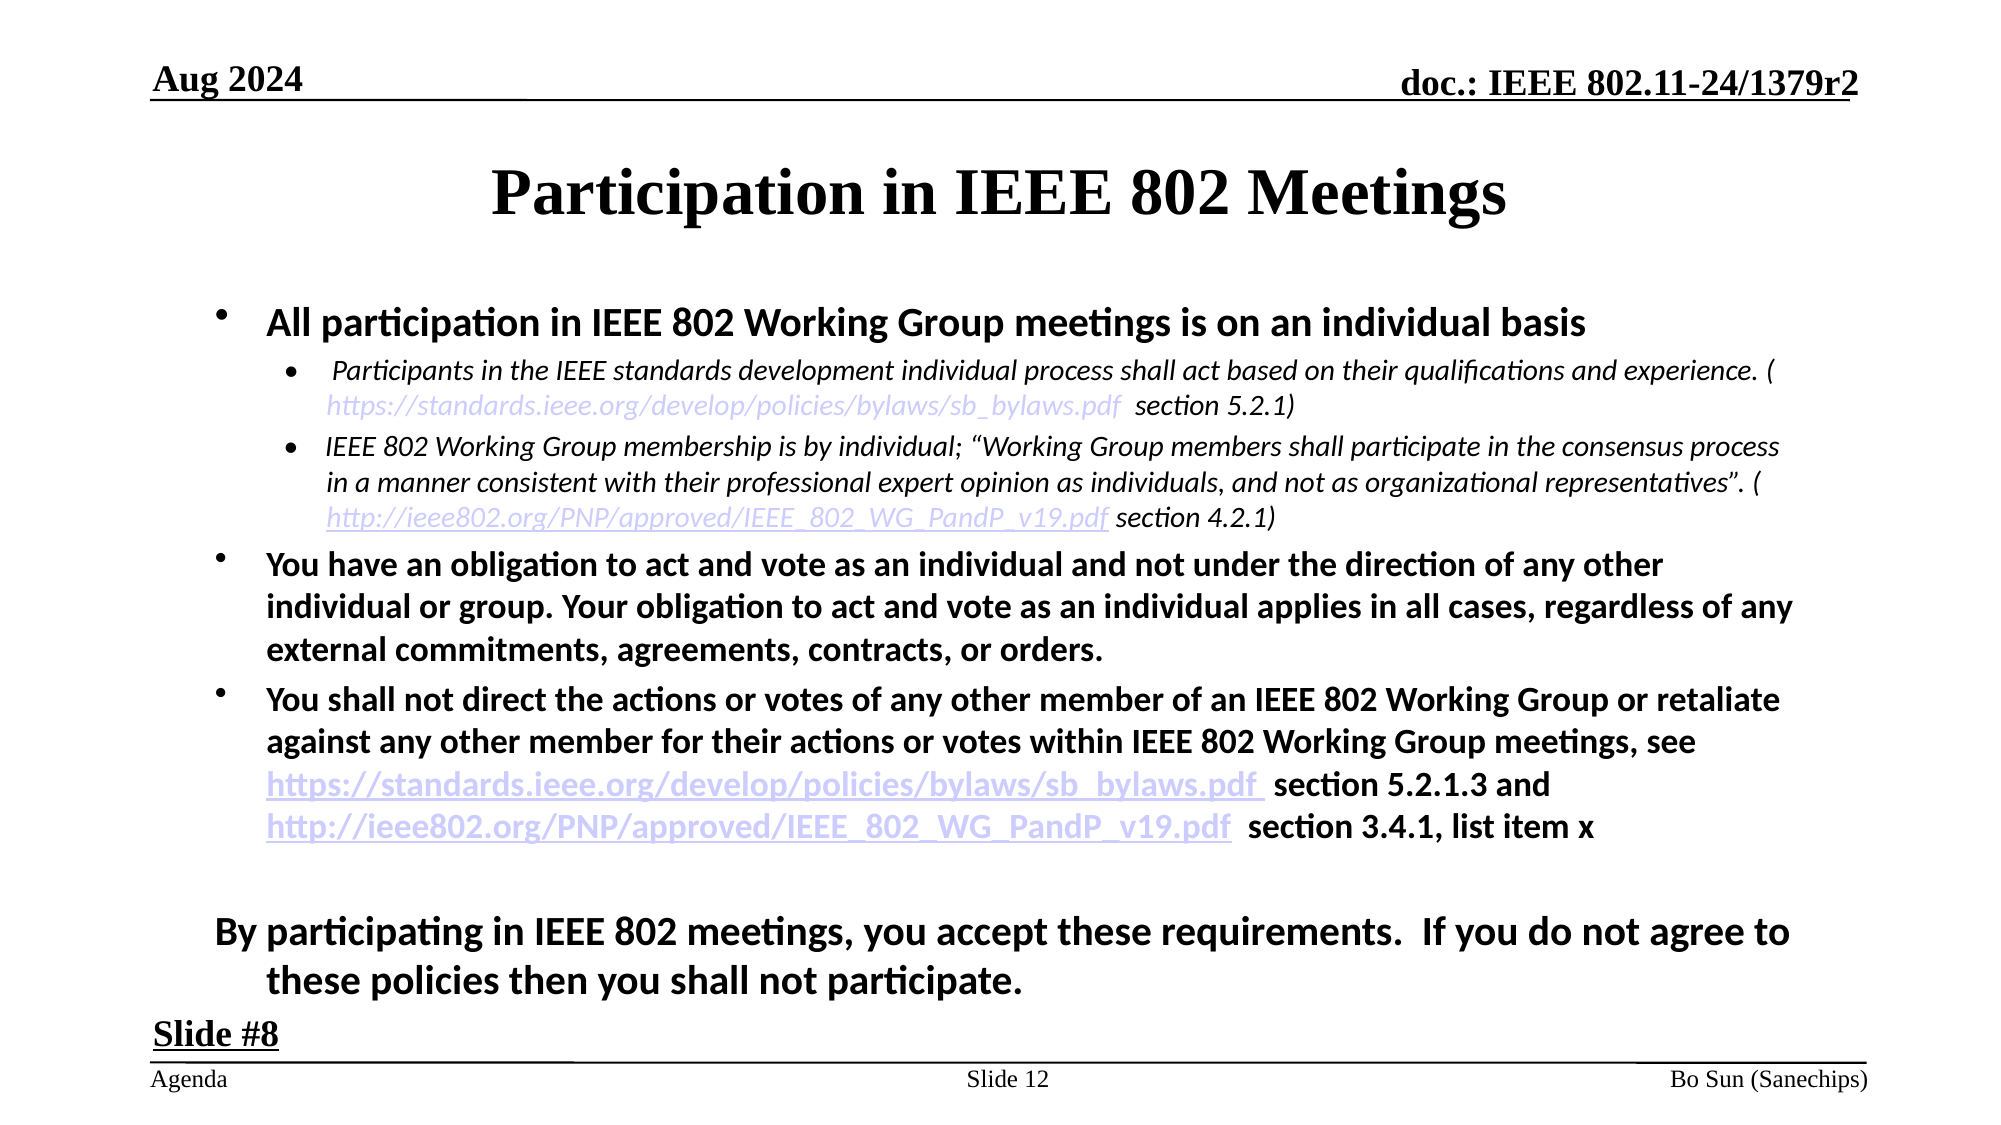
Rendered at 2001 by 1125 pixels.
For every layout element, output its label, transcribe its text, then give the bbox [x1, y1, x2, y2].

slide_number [152, 54, 563, 100]
text_box Slide #8 [138, 1001, 295, 1062]
slide_number Slide [949, 1061, 1067, 1123]
footer Bo Sun (Sanechips) [1171, 1061, 1869, 1093]
text_box Participation in IEEE 802 Meetings [362, 100, 1638, 276]
text_box All participation in IEEE 802 Working Group meetings is on an individual basis • Participants in the IEEE standards development individual process shall act based on their qualifications and experience. (https://standards.ieee.org/develop/policies/bylaws/sb_bylaws.pdf section 5.2.1) • IEEE 802 Working Group membership is by individual; “Working Group members shall participate in the consensus process in a manner consistent with their professional expert opinion as individuals, and not as organizational representatives”. (http://ieee802.org/PNP/approved/IEEE_802_WG_PandP_v19.pdf section 4.2.1) You have an obligation to act and vote as an individual and not under the direction of any other individual or group. Your obligation to act and vote as an individual applies in all cases, regardless of any external commitments, agreements, contracts, or orders. You shall not direct the actions or votes of any other member of an IEEE 802 Working Group or retaliate against any other member for their actions or votes within IEEE 802 Working Group meetings, see https://standards.ieee.org/develop/policies/bylaws/sb_bylaws.pdf section 5.2.1.3 and http://ieee802.org/PNP/approved/IEEE_802_WG_PandP_v19.pdf section 3.4.1, list item x By participating in IEEE 802 meetings, you accept these requirements. If you do not agree to these policies then you shall not participate. [200, 287, 1813, 1025]
